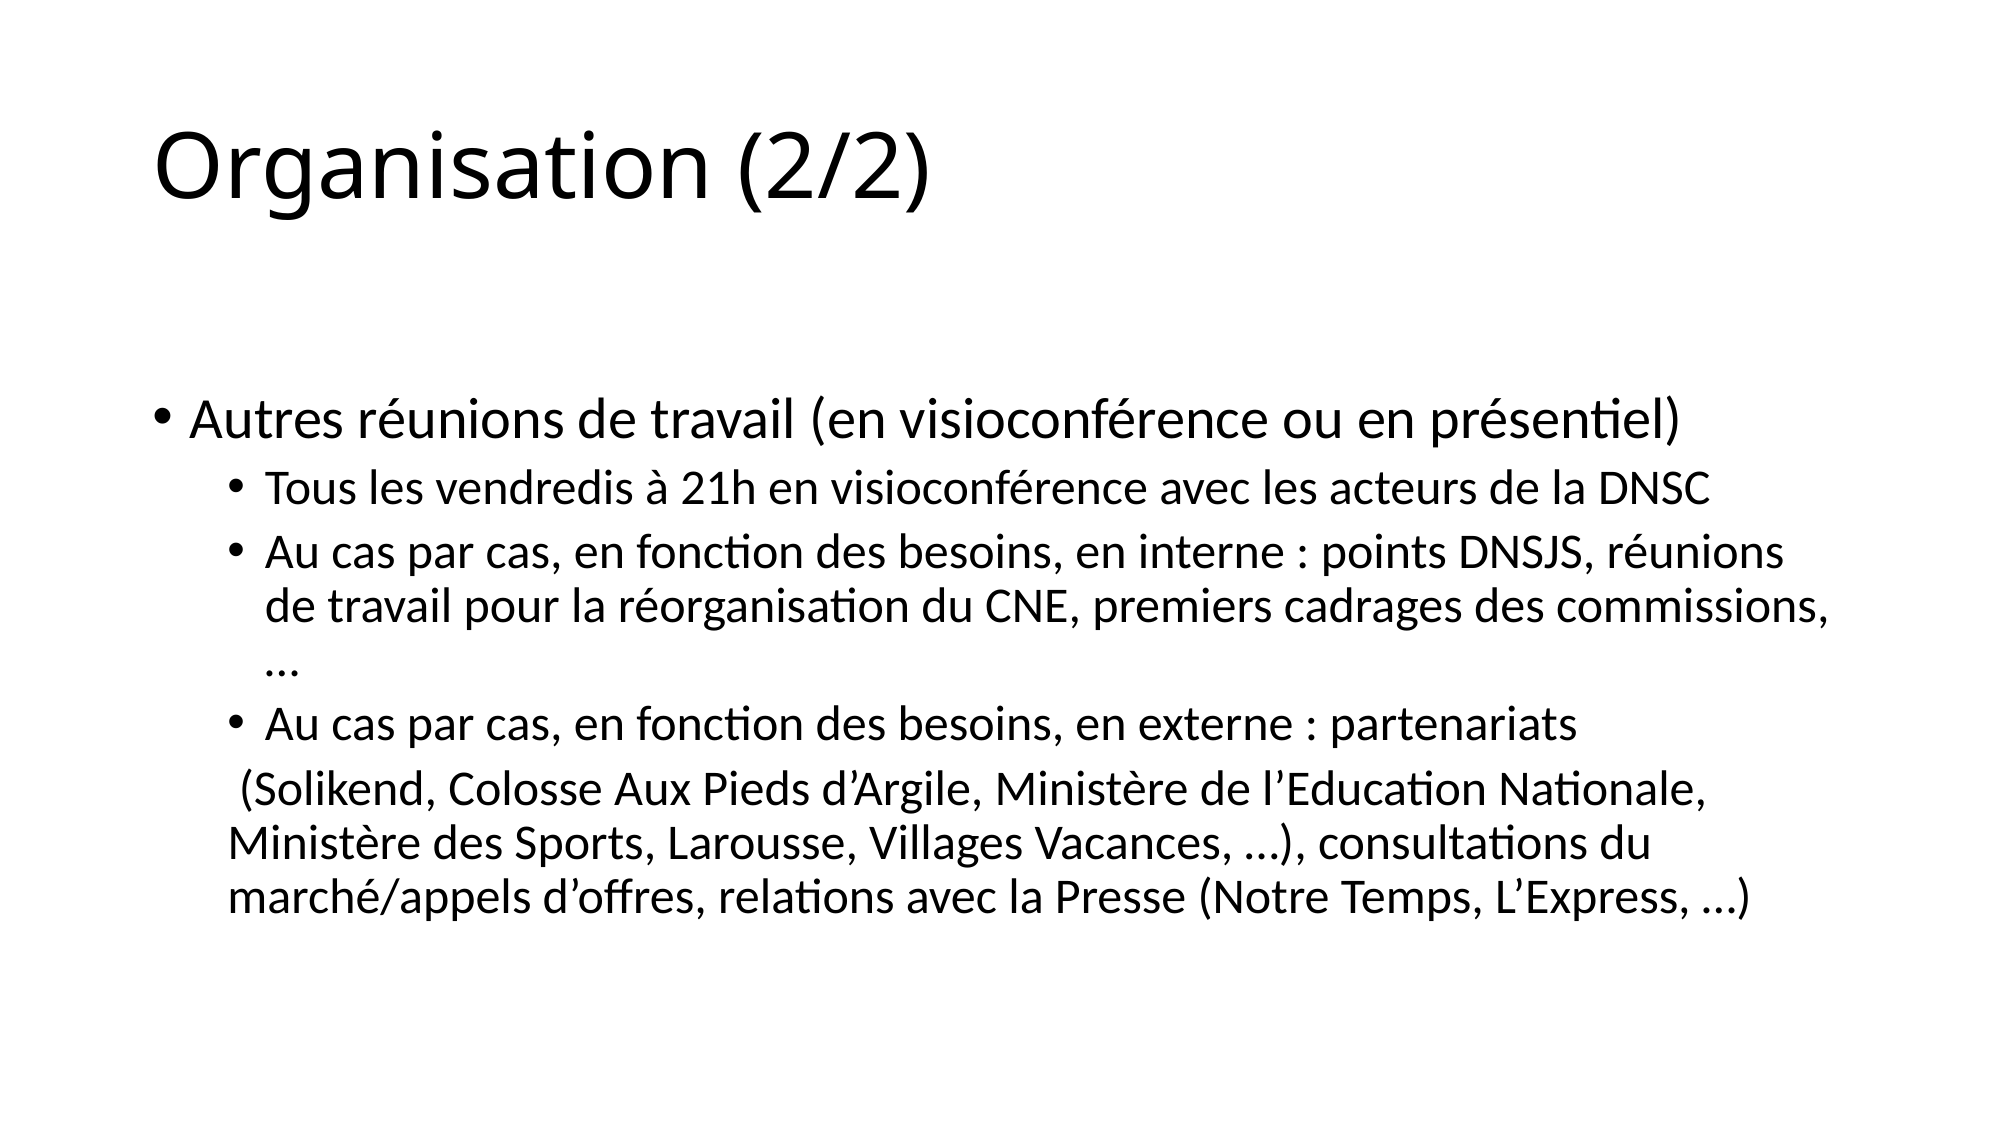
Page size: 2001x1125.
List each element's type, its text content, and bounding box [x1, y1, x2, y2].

title Organisation (2/2) [137, 59, 1863, 278]
list Autres réunions de travail (en visioconférence ou en présentiel) Tous les vendredis à 21h en visioconférence avec les acteurs de la DNSC Au cas par cas, en fonction des besoins, en interne : points DNSJS, réunions de travail pour la réorganisation du CNE, premiers cadrages des commissions, … Au cas par cas, en fonction des besoins, en externe : partenariats (Solikend, Colosse Aux Pieds d’Argile, Ministère de l’Education Nationale, Ministère des Sports, Larousse, Villages Vacances, …), consultations du marché/appels d’offres, relations avec la Presse (Notre Temps, L’Express, …) [137, 299, 1863, 1093]
